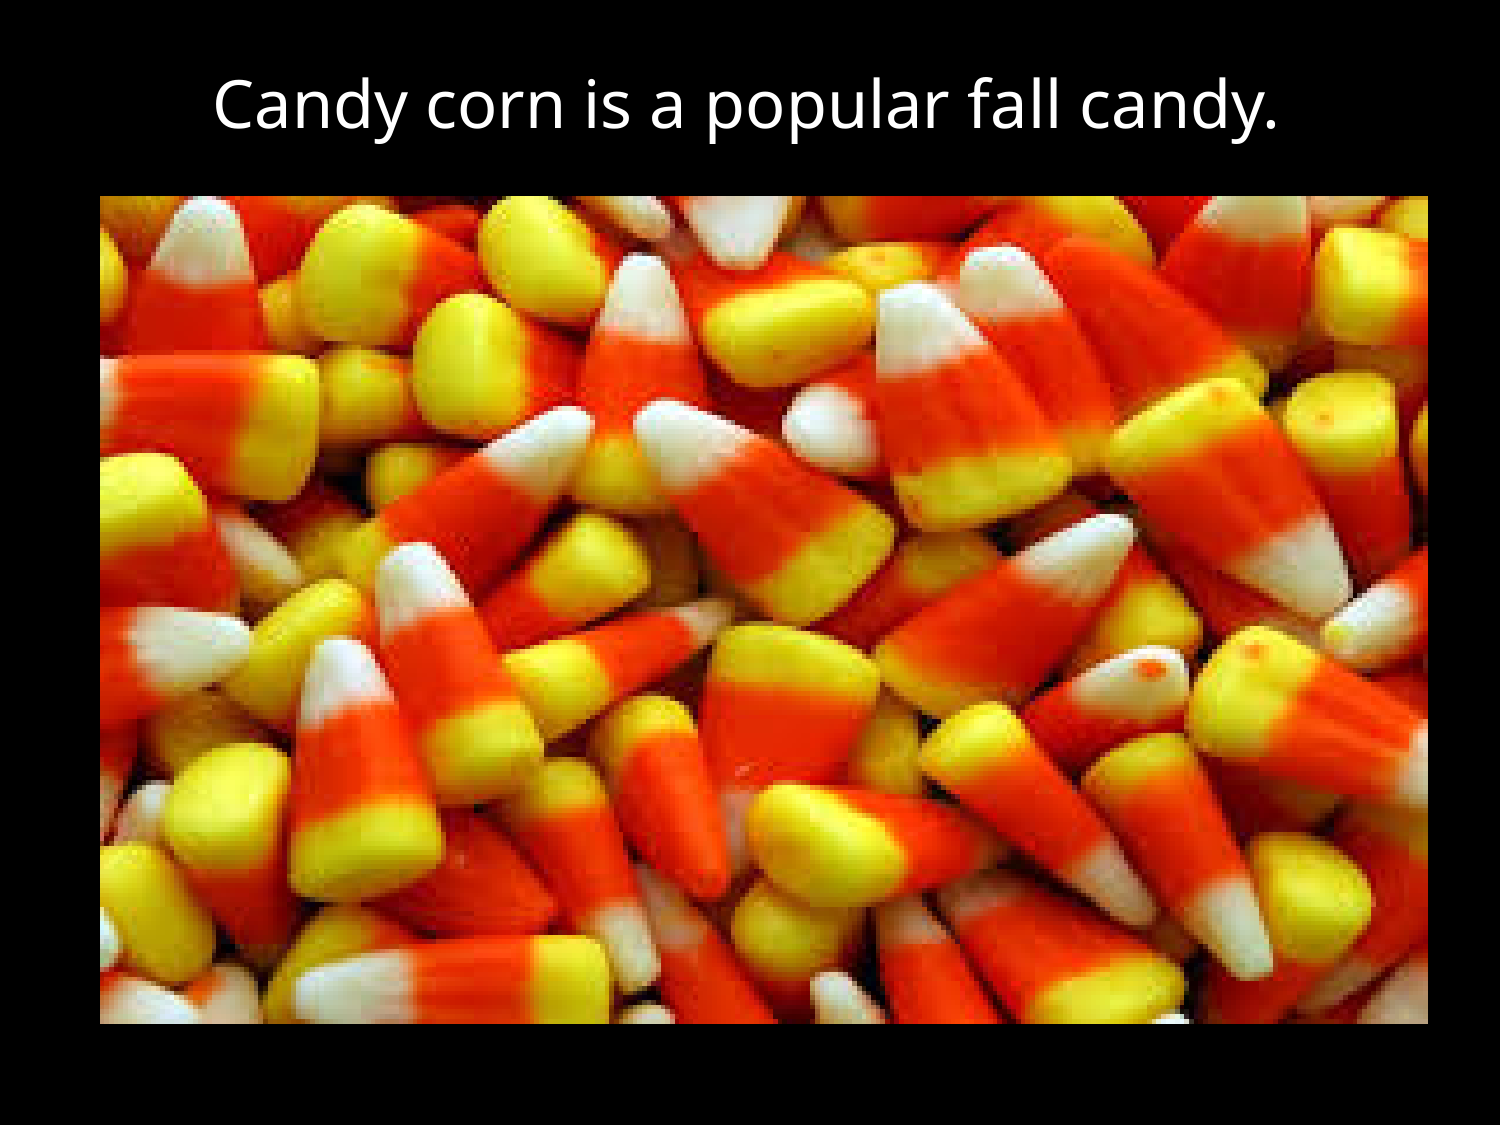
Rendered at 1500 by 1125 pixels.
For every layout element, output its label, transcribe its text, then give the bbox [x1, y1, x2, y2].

text_box Candy corn is a popular fall candy. [41, 54, 1471, 150]
picture [100, 195, 1428, 1024]
